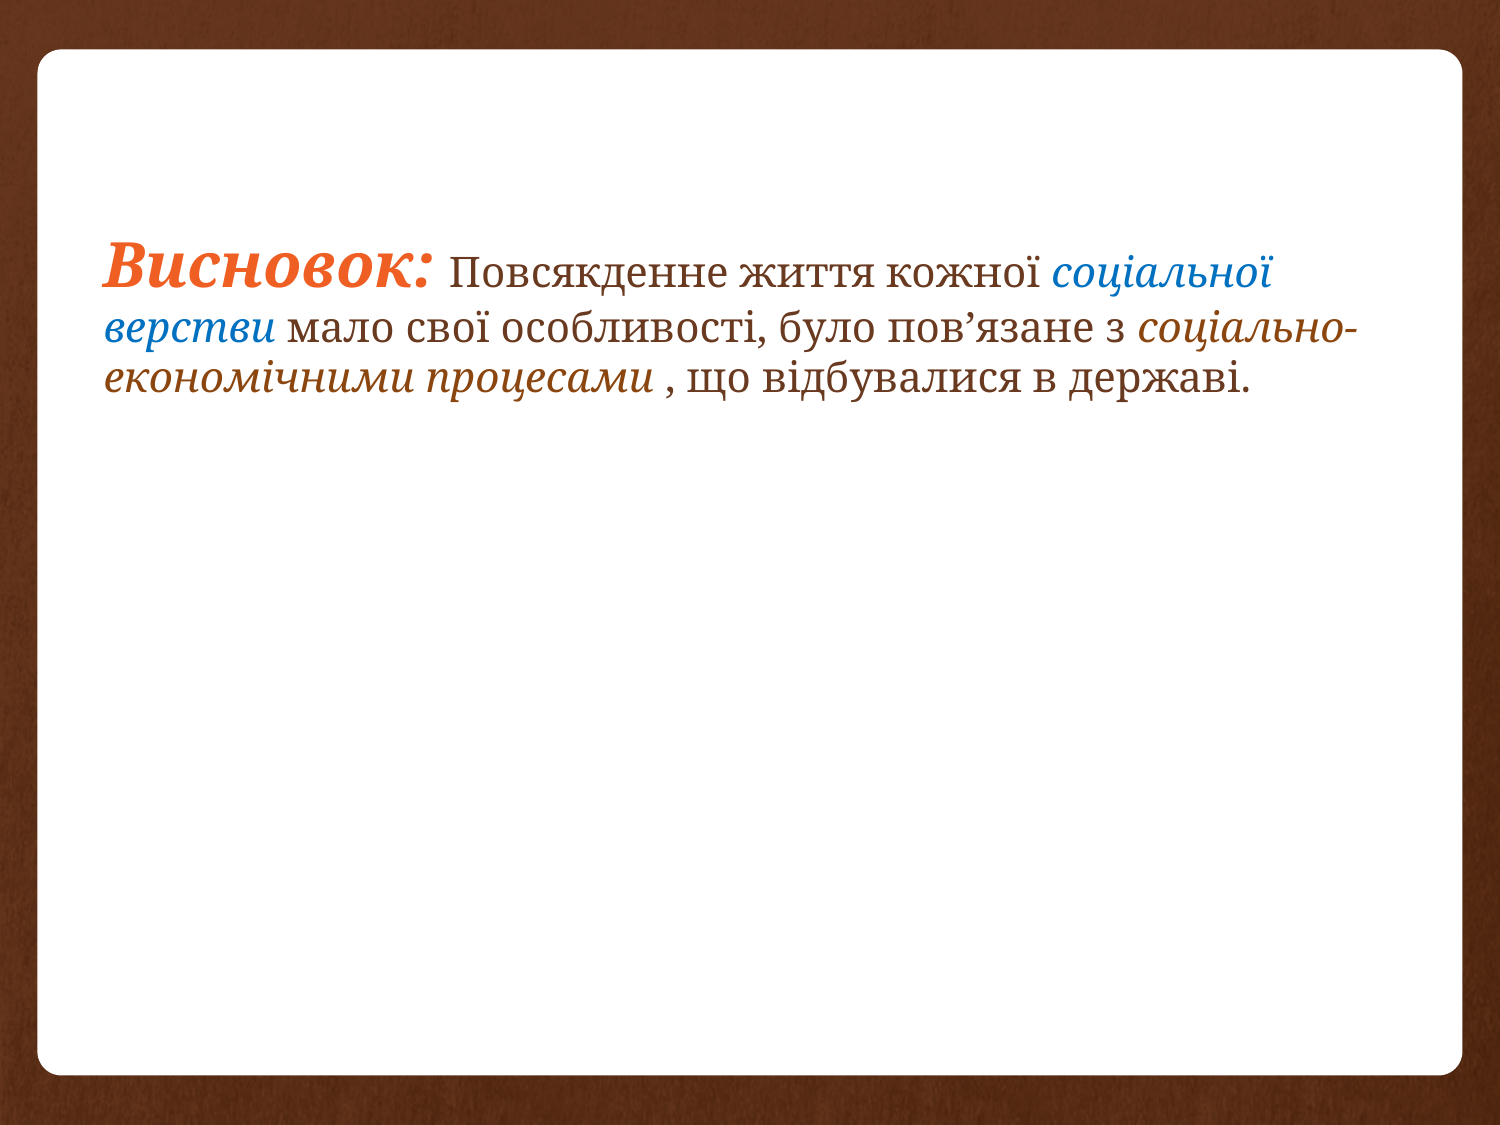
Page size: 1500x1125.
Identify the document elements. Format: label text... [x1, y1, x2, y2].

title Висновок: Повсякденне життя кожної соціальної верстви мало свої особливості, було пов’язане з соціально- економічними процесами , що відбувалися в державі. [88, 184, 1436, 409]
